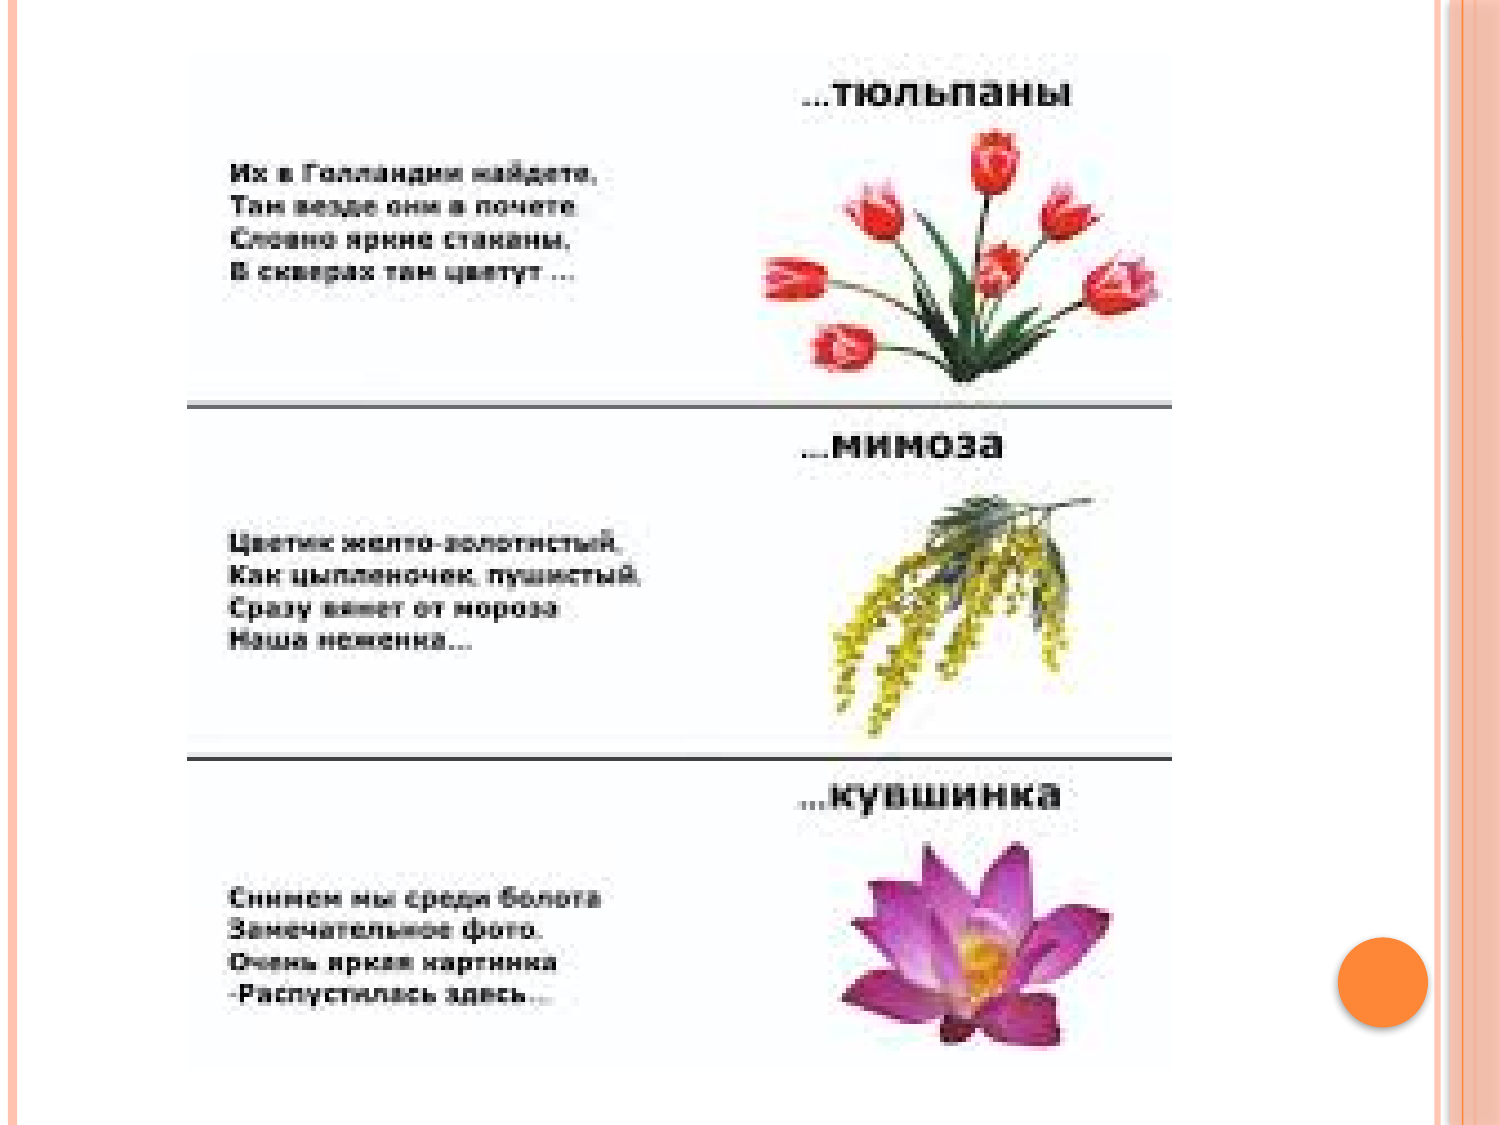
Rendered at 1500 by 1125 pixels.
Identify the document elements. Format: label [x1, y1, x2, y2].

list [186, 52, 1173, 1070]
